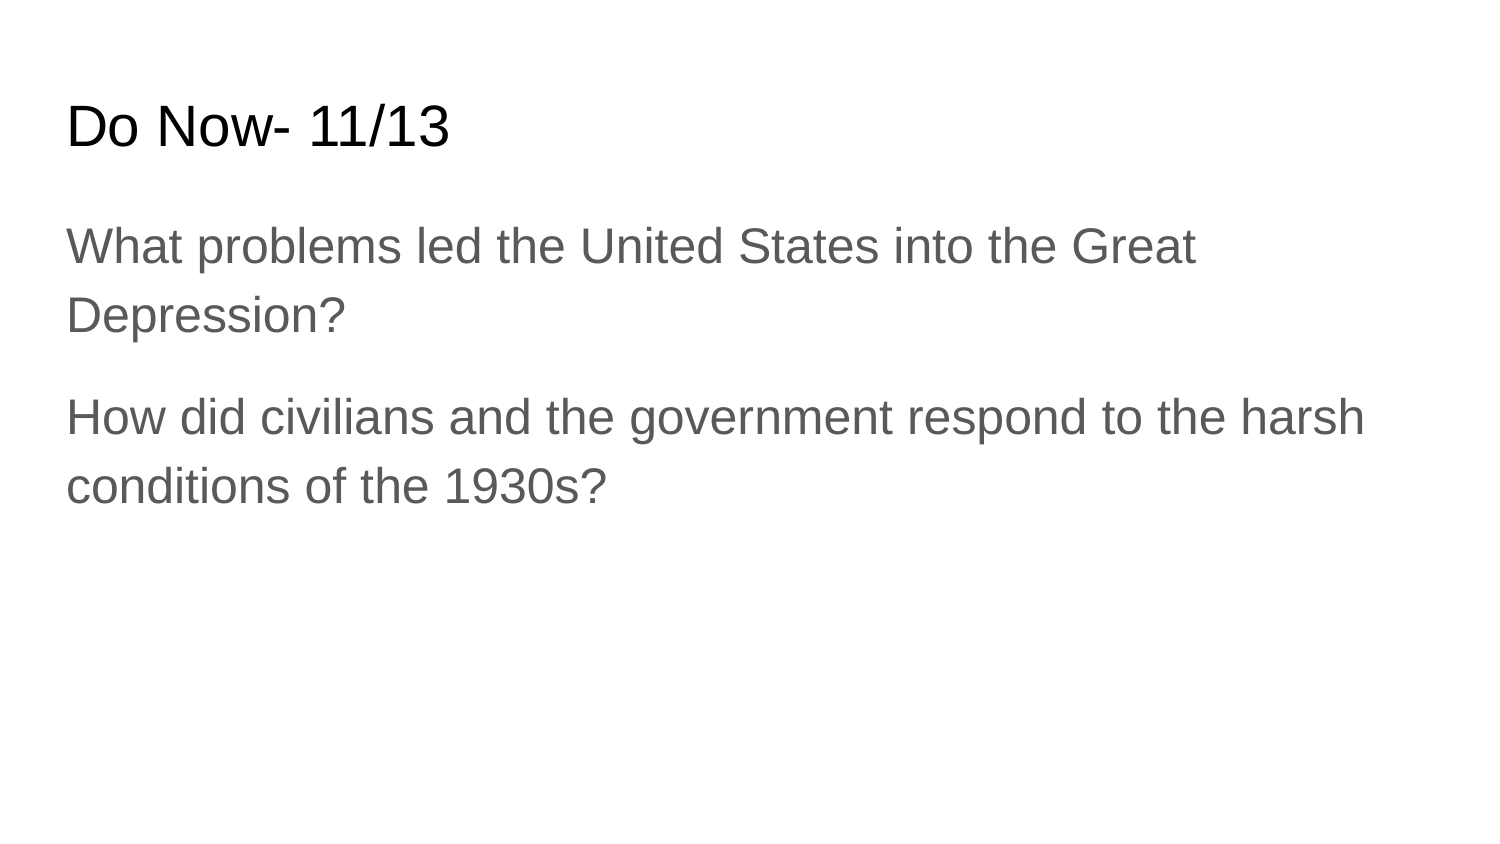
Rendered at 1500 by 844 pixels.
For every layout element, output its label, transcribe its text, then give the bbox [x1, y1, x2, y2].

title Do Now- 11/13 [51, 72, 1449, 167]
list What problems led the United States into the Great Depression? How did civilians and the government respond to the harsh conditions of the 1930s? [51, 189, 1449, 750]
